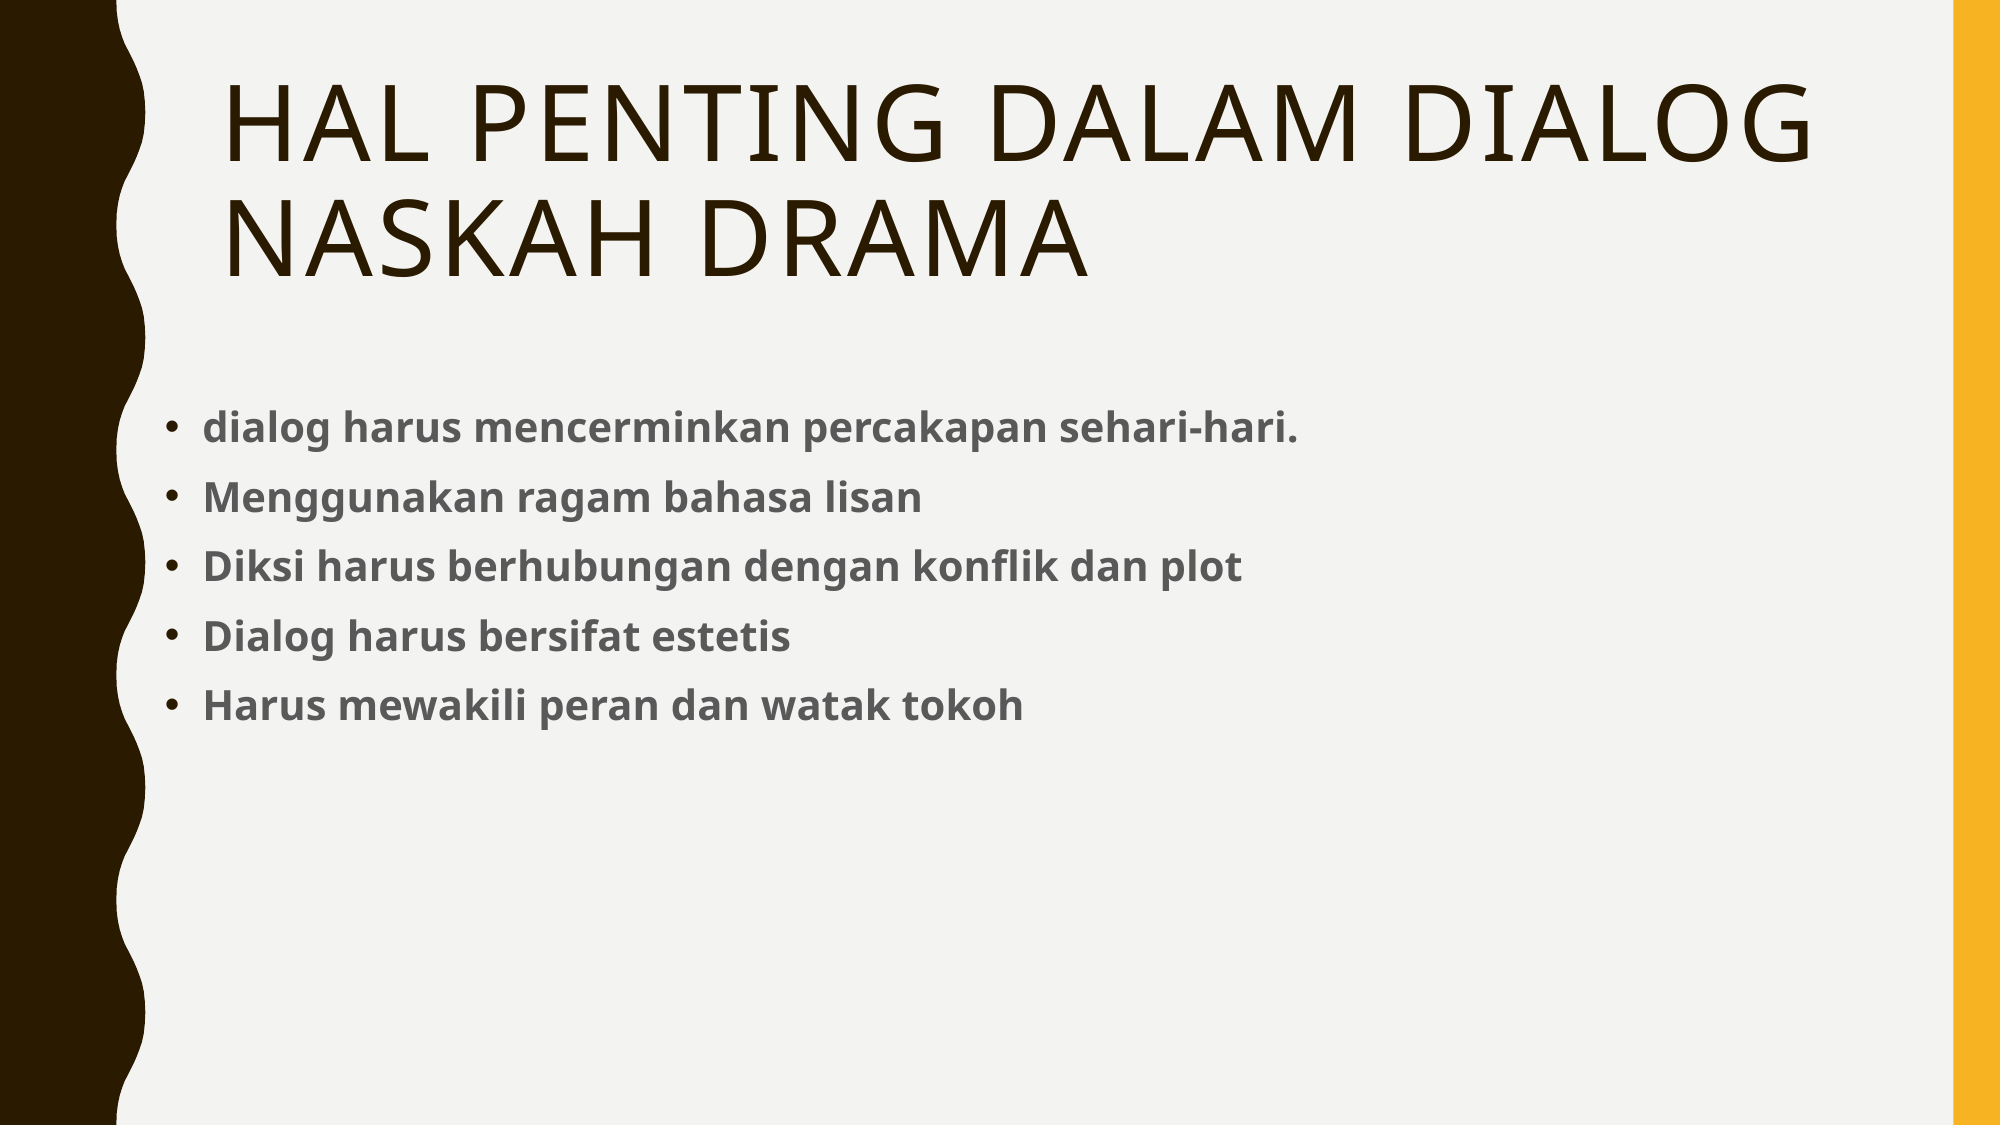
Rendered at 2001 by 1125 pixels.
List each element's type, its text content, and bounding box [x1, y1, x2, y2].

title HAL PENTING DALAM DIALOG NASKAH DRAMA [205, 62, 1875, 308]
list dialog harus mencerminkan percakapan sehari-hari. Menggunakan ragam bahasa lisan Diksi harus berhubungan dengan konflik dan plot Dialog harus bersifat estetis Harus mewakili peran dan watak tokoh [149, 388, 1850, 950]
